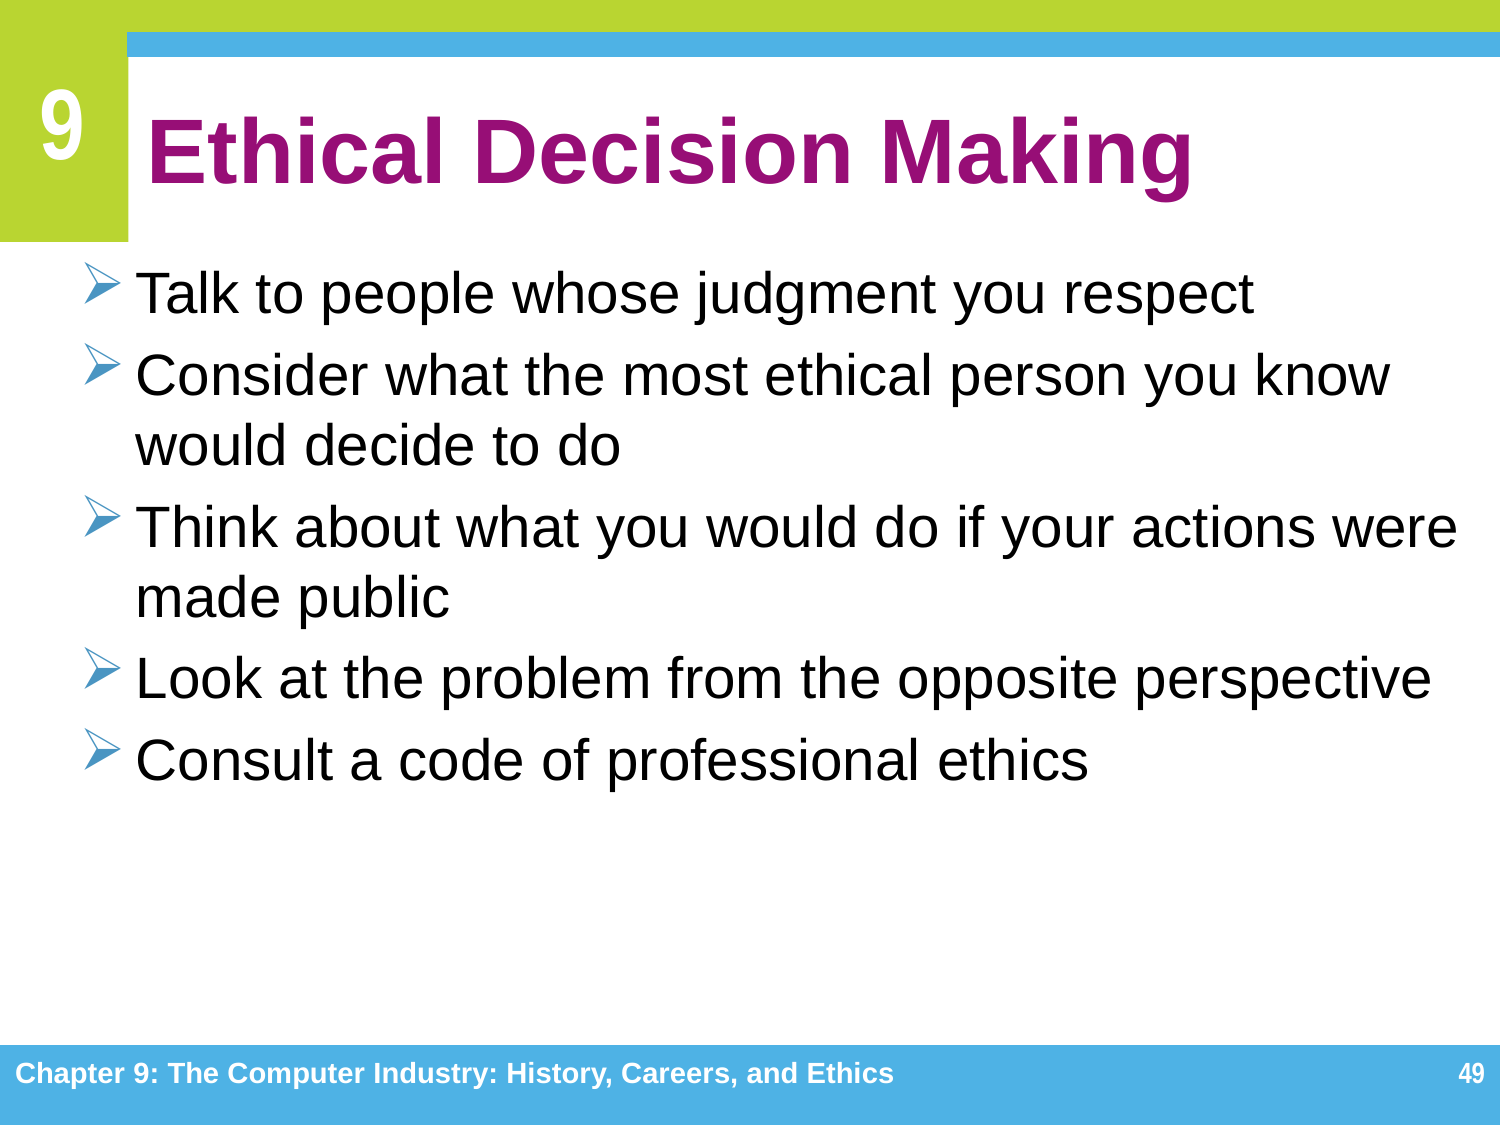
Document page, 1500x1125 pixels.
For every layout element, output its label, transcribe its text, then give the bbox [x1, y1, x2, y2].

slide_number 49 [1149, 1046, 1500, 1125]
list Talk to people whose judgment you respect Consider what the most ethical person you know would decide to do Think about what you would do if your actions were made public Look at the problem from the opposite perspective Consult a code of professional ethics [64, 247, 1500, 1006]
title Ethical Decision Making [131, 60, 1500, 234]
footer Chapter 9: The Computer Industry: History, Careers, and Ethics [0, 1046, 1149, 1125]
